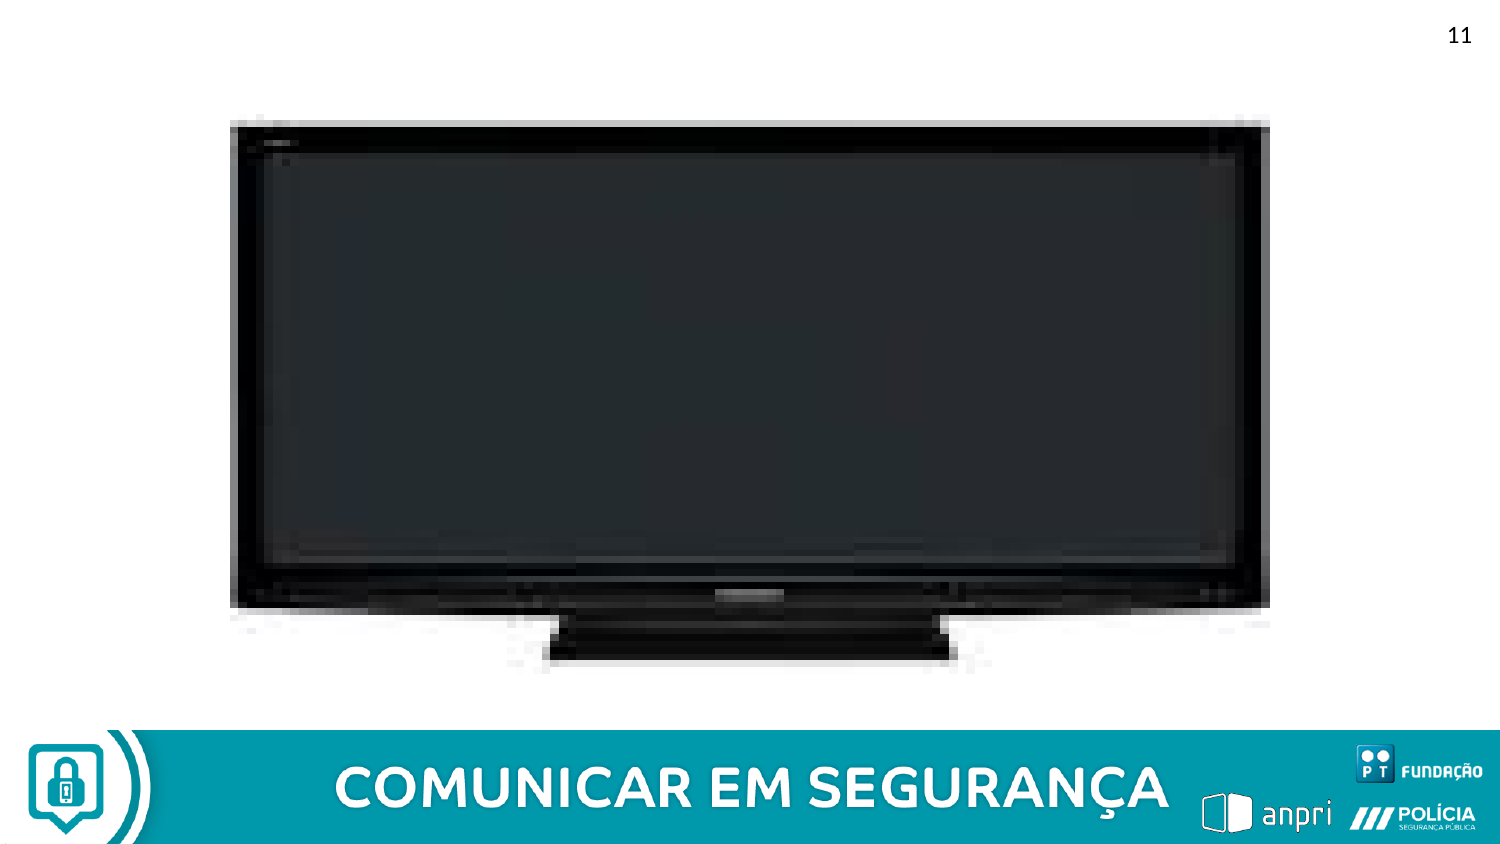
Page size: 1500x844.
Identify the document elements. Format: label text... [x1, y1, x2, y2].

picture [229, 114, 1270, 674]
picture [5, 730, 1500, 844]
text_box 11 [1423, 10, 1496, 56]
